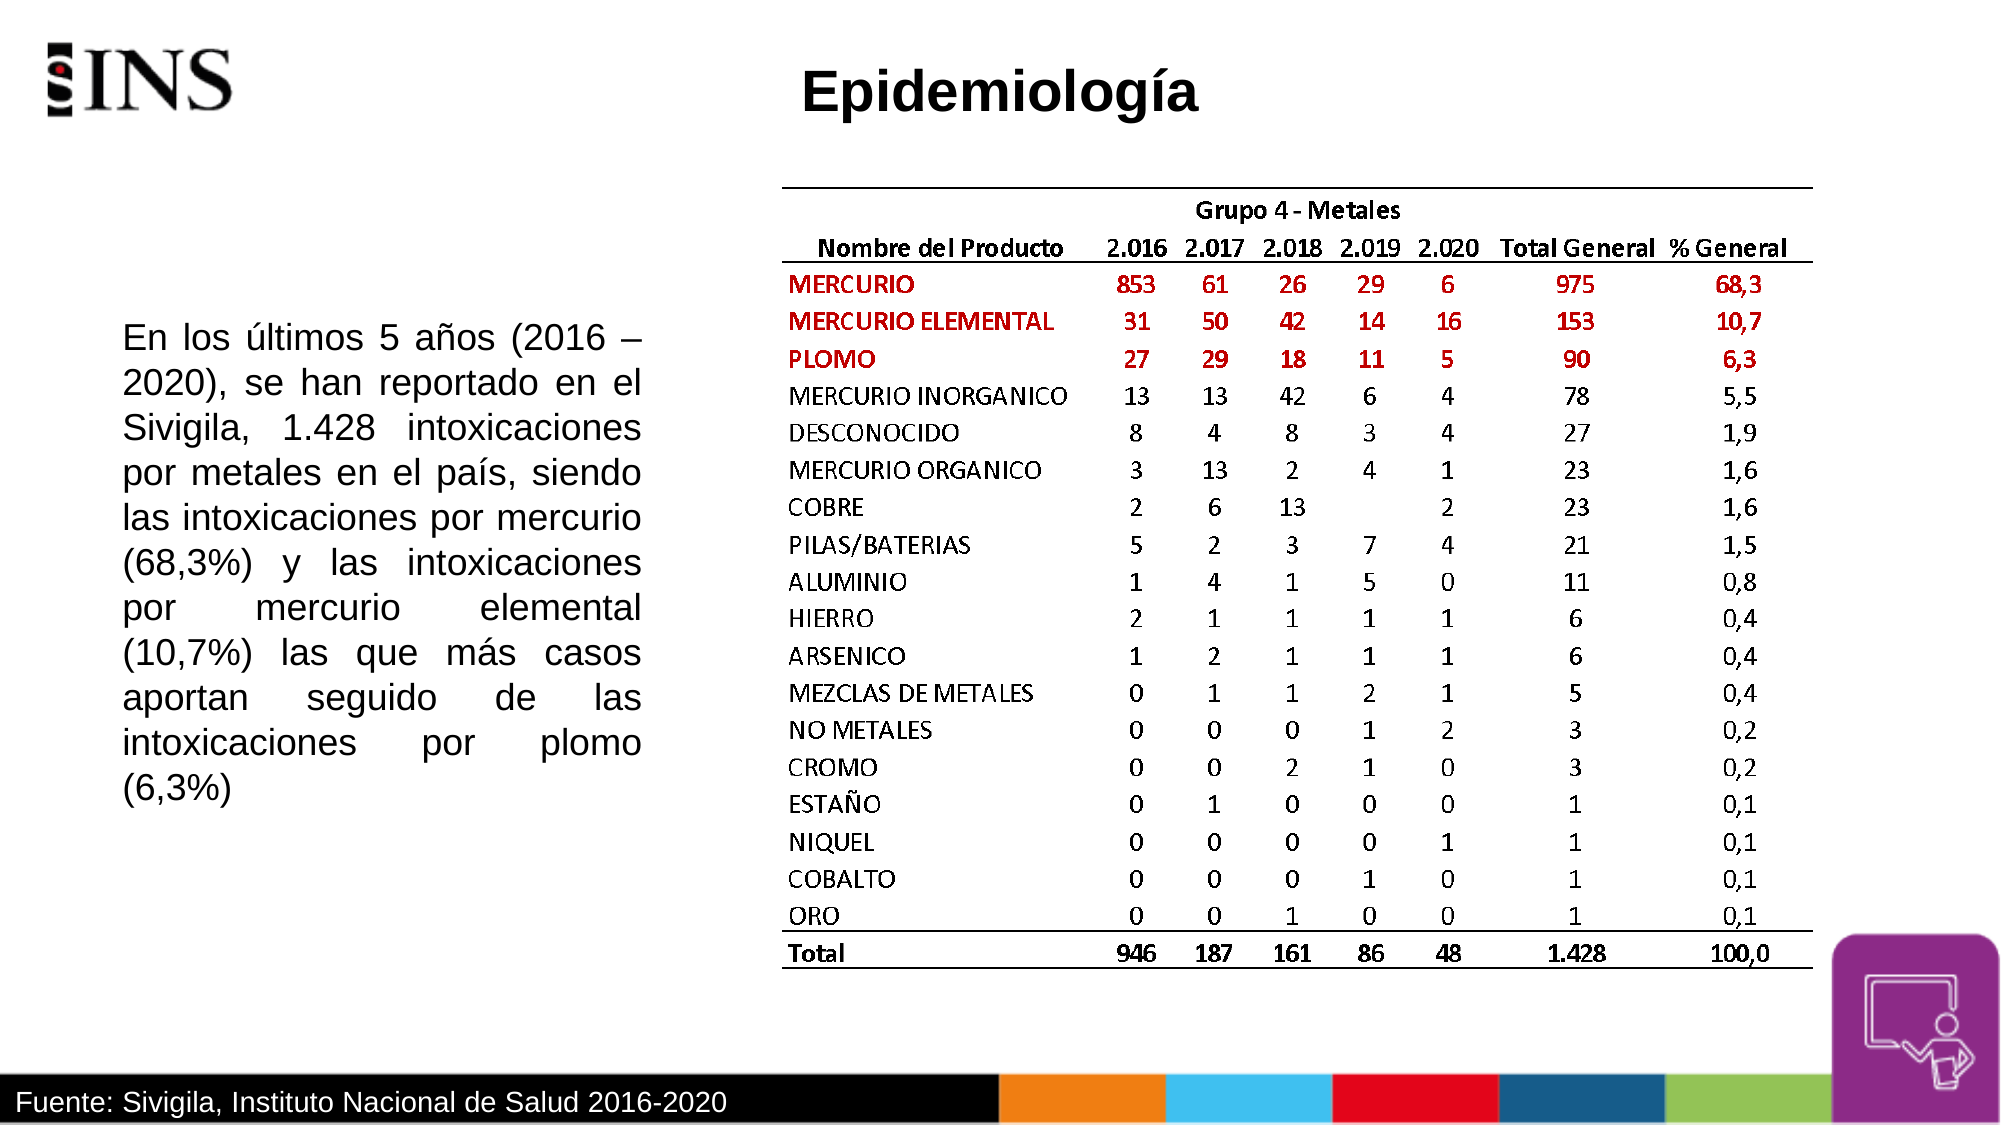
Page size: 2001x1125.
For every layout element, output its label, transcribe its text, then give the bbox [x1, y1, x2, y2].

title Epidemiología [345, 49, 1655, 136]
text_box En los últimos 5 años (2016 – 2020), se han reportado en el Sivigila, 1.428 intoxicaciones por metales en el país, siendo las intoxicaciones por mercurio (68,3%) y las intoxicaciones por mercurio elemental (10,7%) las que más casos aportan seguido de las intoxicaciones por plomo (6,3%) [107, 304, 658, 815]
picture [0, 0, 2001, 1125]
text_box Fuente: Sivigila, Instituto Nacional de Salud 2016-2020 [0, 1073, 1001, 1125]
